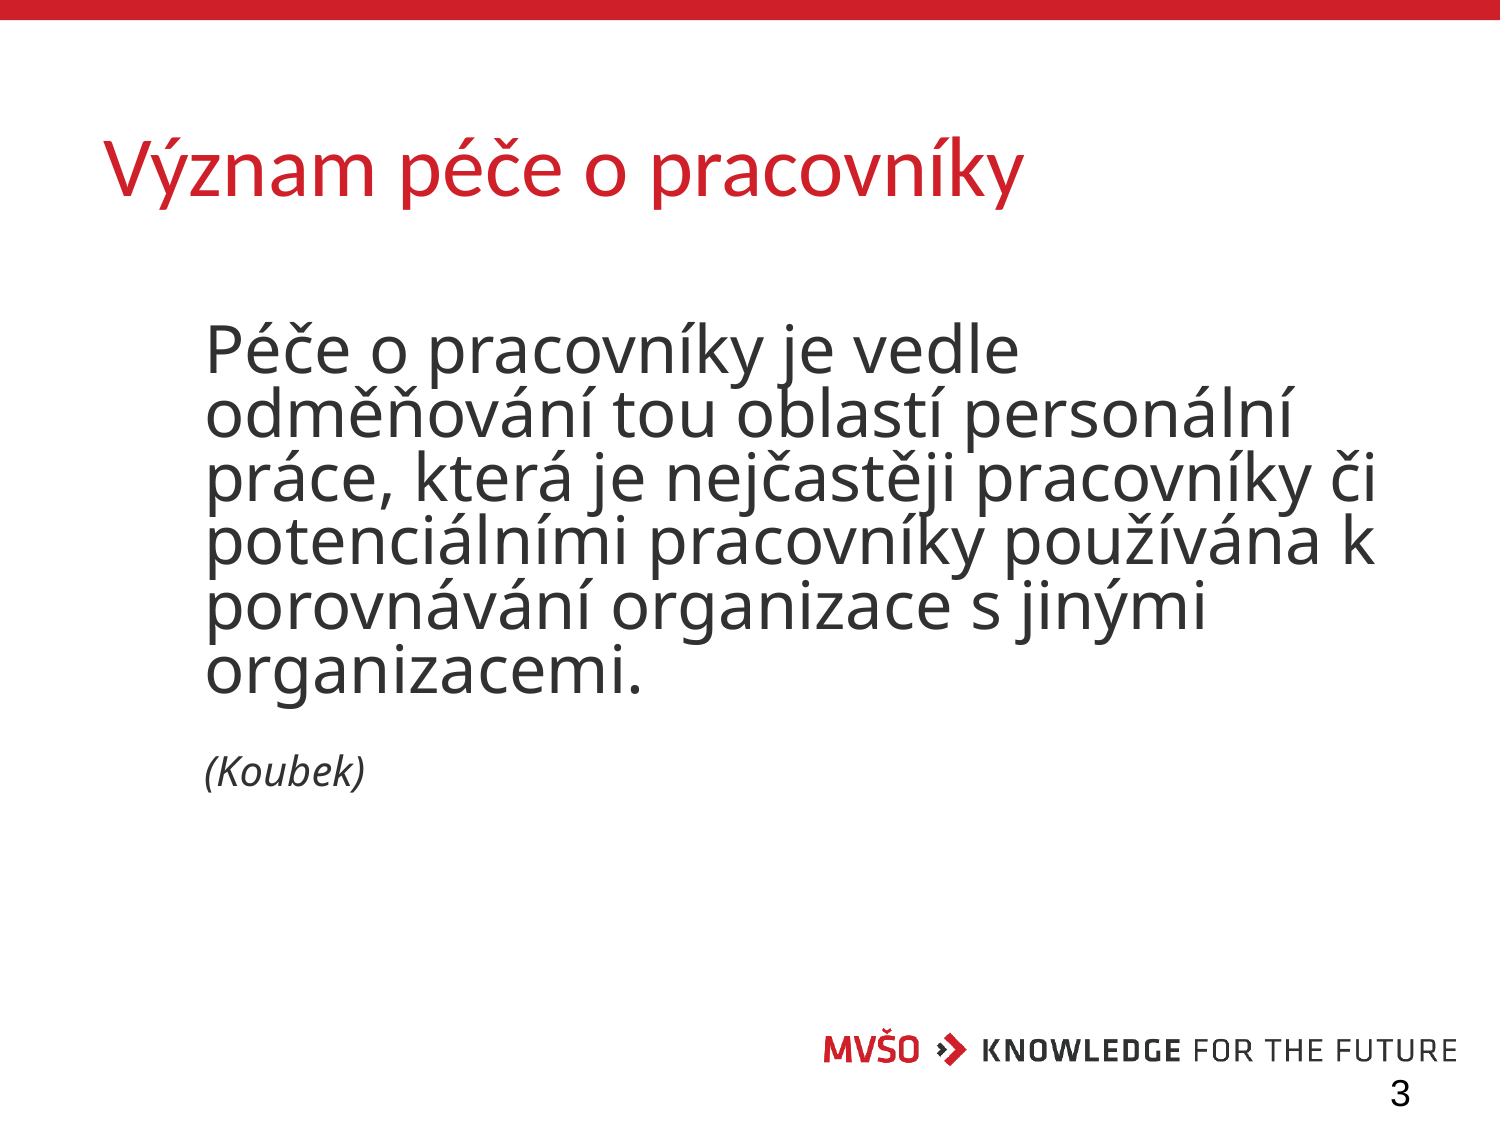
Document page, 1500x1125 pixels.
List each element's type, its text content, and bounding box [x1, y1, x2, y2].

slide_number 3 [1375, 1061, 1500, 1103]
picture [824, 1028, 1456, 1066]
list Péče o pracovníky je vedle odměňování tou oblastí personální práce, která je nejčastěji pracovníky či potenciálními pracovníky používána k porovnávání organizace s jinými organizacemi. (Koubek) [112, 314, 1436, 963]
title Význam péče o pracovníky [88, 59, 1412, 278]
